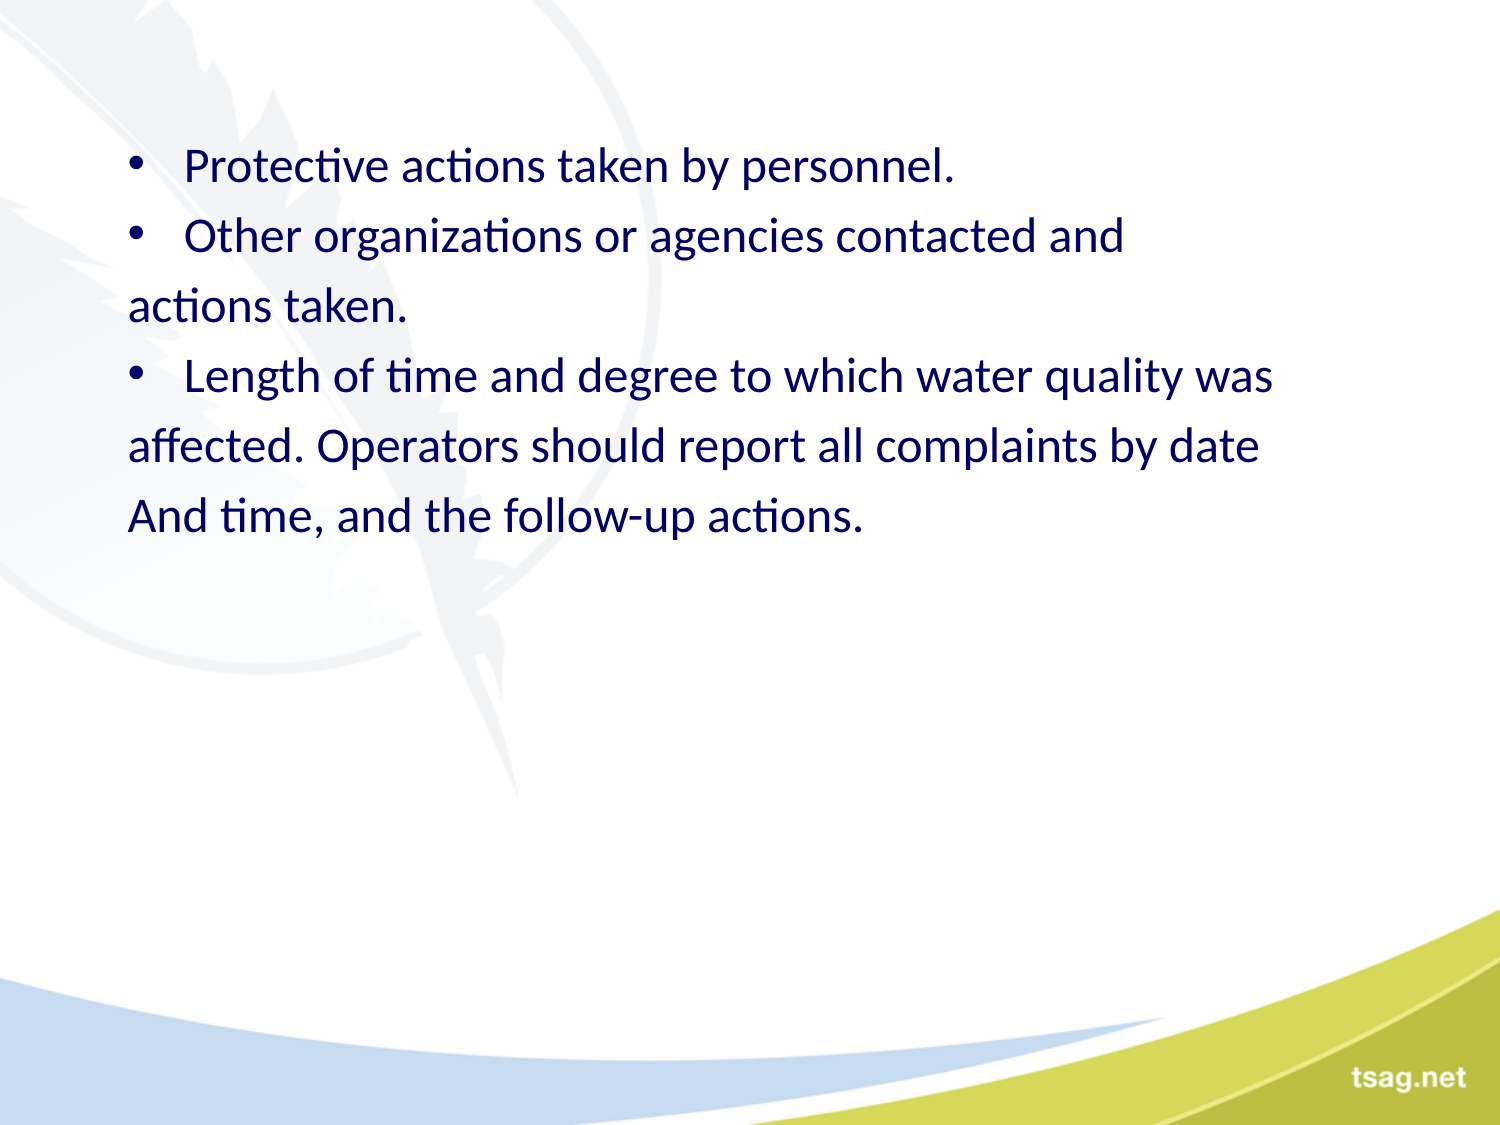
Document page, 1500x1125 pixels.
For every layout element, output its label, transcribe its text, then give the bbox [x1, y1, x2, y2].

list Protective actions taken by personnel. Other organizations or agencies contacted and actions taken. Length of time and degree to which water quality was affected. Operators should report all complaints by date And time, and the follow-up actions. [112, 125, 1388, 1000]
picture [0, 0, 1500, 1125]
